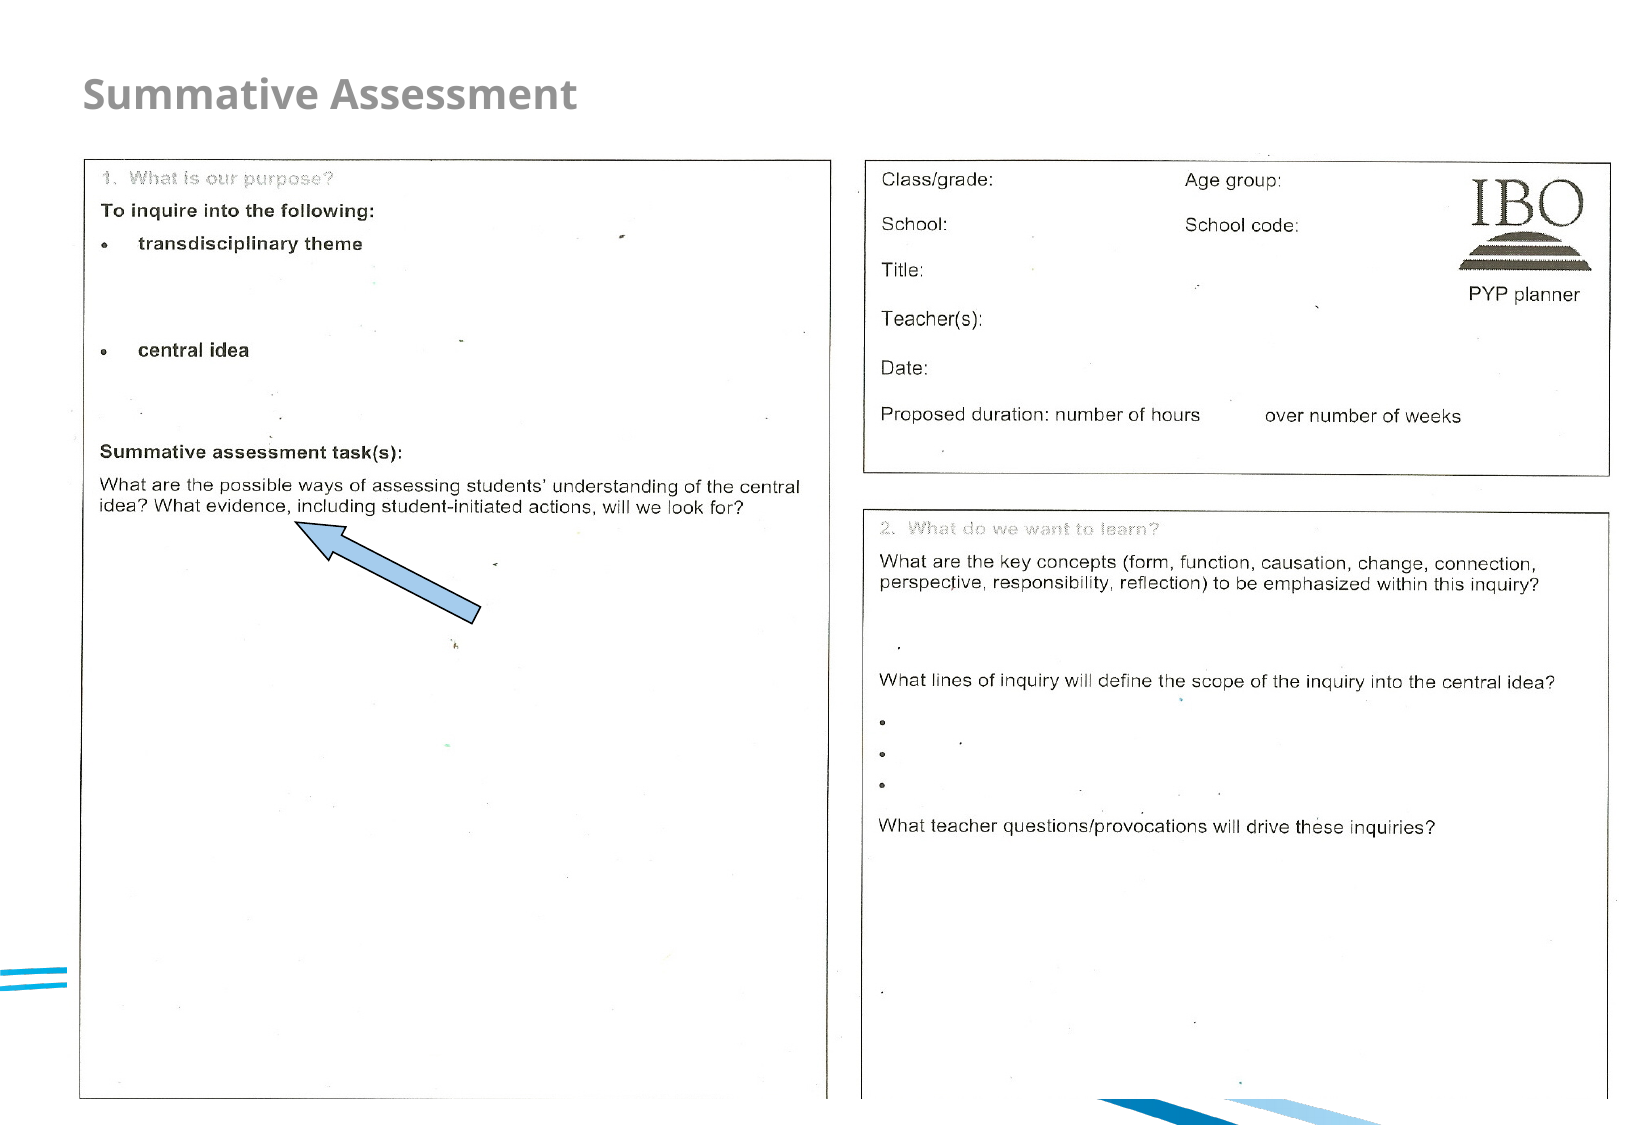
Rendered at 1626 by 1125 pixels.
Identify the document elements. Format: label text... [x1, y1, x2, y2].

text_box Summative Assessment [67, 0, 1531, 125]
picture [0, 153, 1625, 1125]
